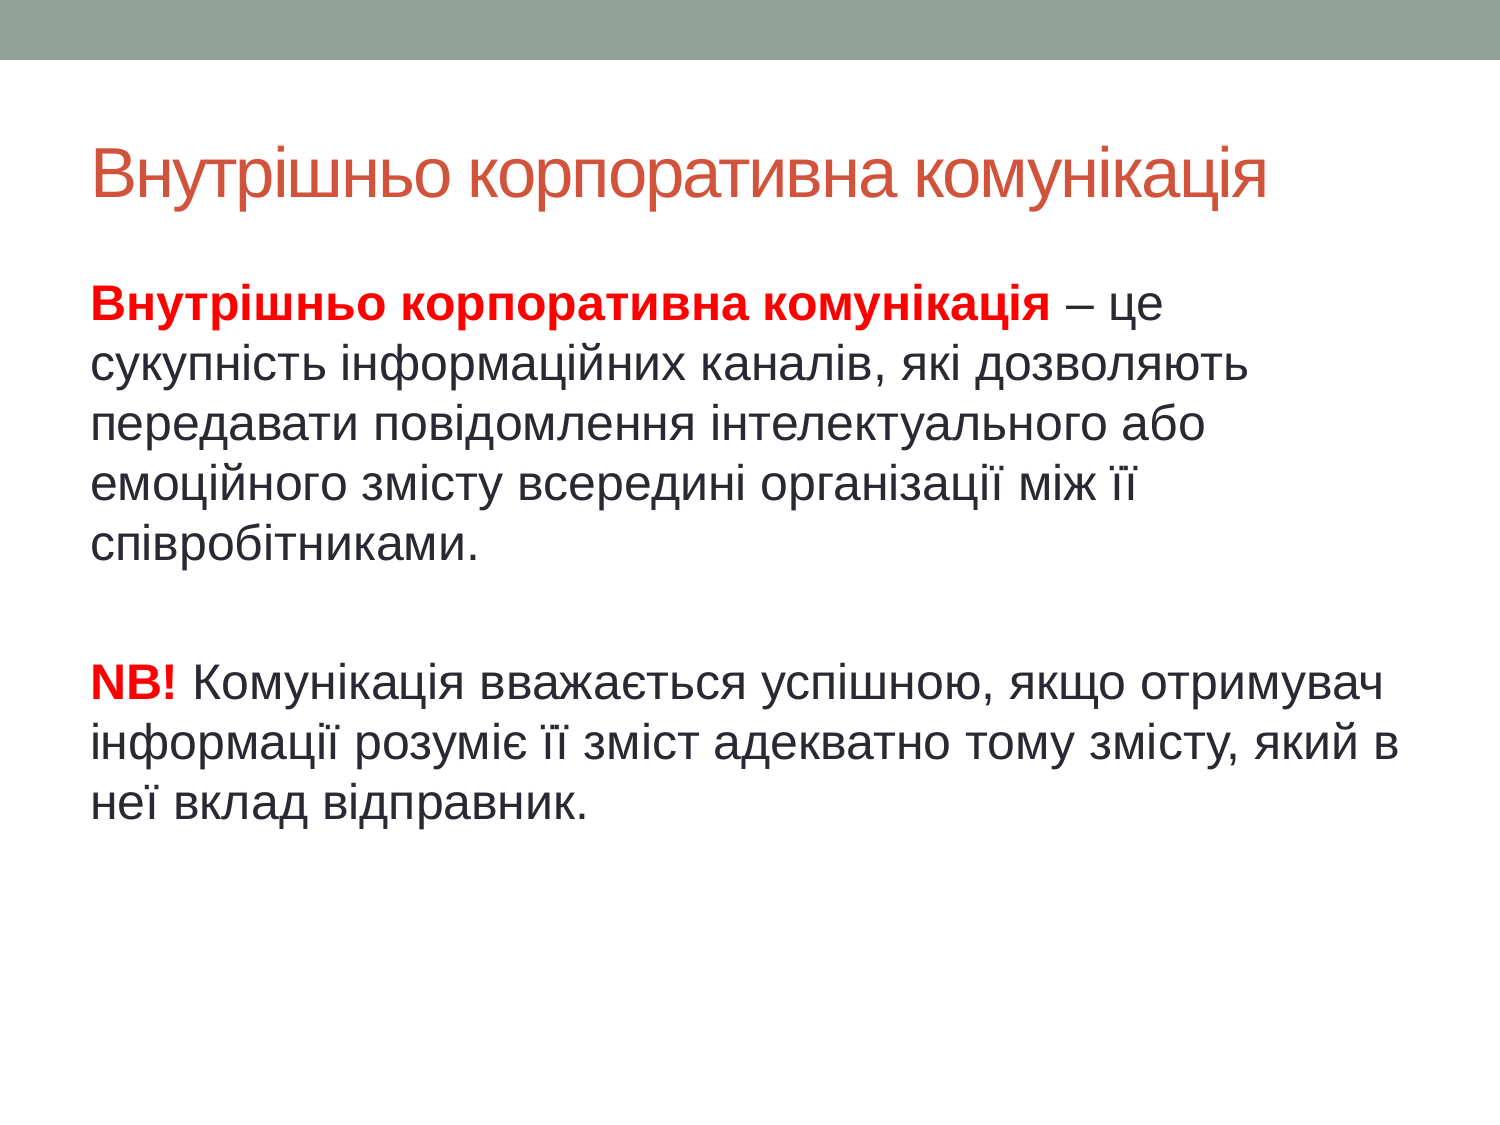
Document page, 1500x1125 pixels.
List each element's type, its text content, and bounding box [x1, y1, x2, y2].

list Внутрішньо корпоративна комунікація – це сукупність інформаційних каналів, які дозволяють передавати повідомлення інтелектуального або емоційного змісту всередині організації між її співробітниками. NB! Комунікація вважається успішною, якщо отримувач інформації розуміє її зміст адекватно тому змісту, який в неї вклад відправник. [75, 262, 1425, 1063]
title Внутрішньо корпоративна комунікація [75, 87, 1425, 250]
